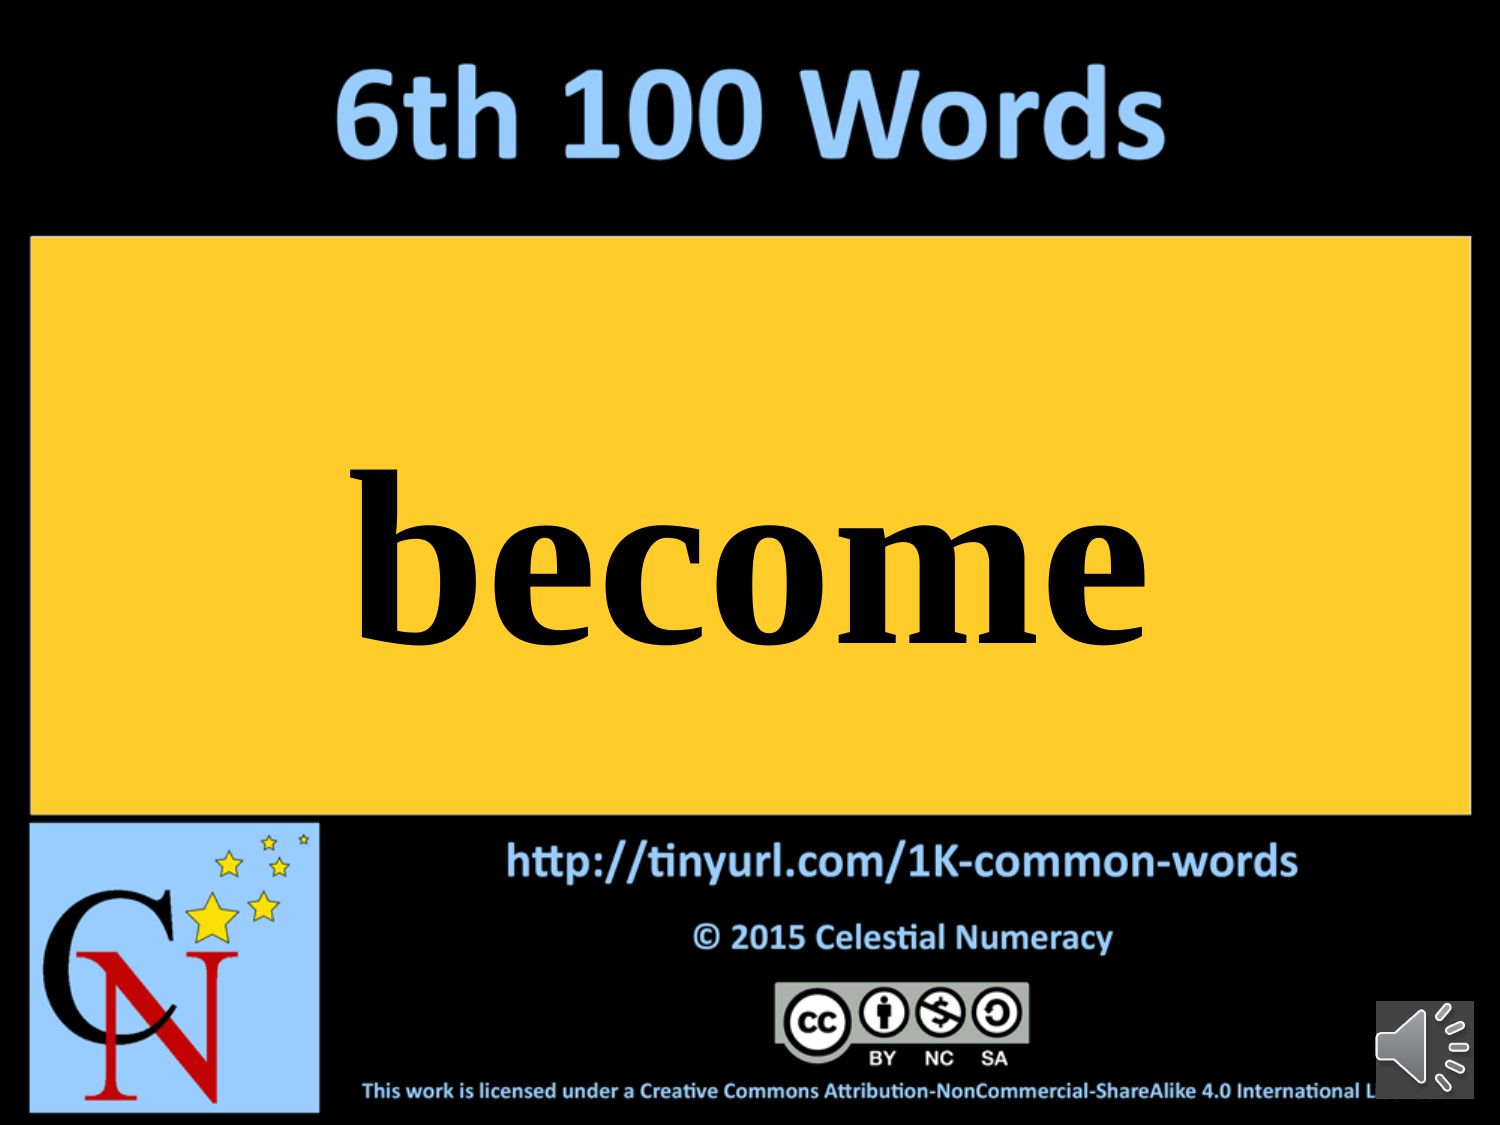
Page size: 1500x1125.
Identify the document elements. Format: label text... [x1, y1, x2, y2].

picture [0, 0, 1500, 1125]
title become [103, 453, 1397, 672]
